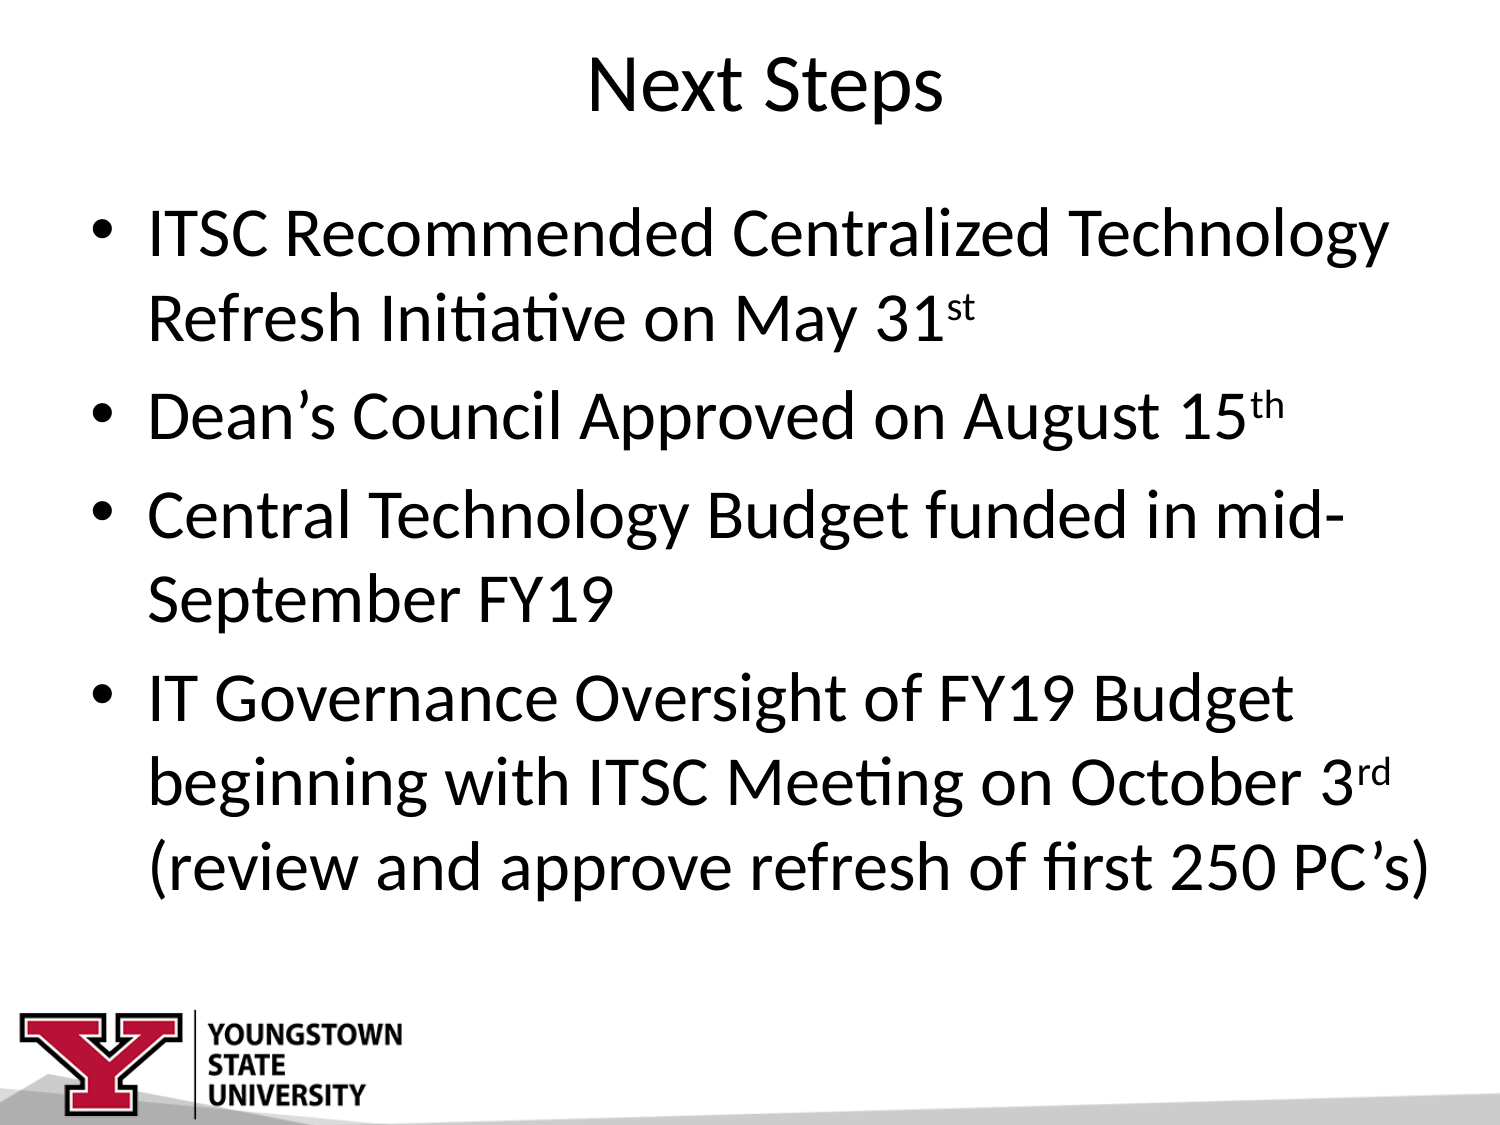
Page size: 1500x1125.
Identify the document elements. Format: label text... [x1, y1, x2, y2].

list ITSC Recommended Centralized Technology Refresh Initiative on May 31st Dean’s Council Approved on August 15th Central Technology Budget funded in mid-September FY19 IT Governance Oversight of FY19 Budget beginning with ITSC Meeting on October 3rd (review and approve refresh of first 250 PC’s) [75, 178, 1458, 953]
picture [0, 999, 1500, 1125]
title Next Steps [91, 11, 1442, 146]
